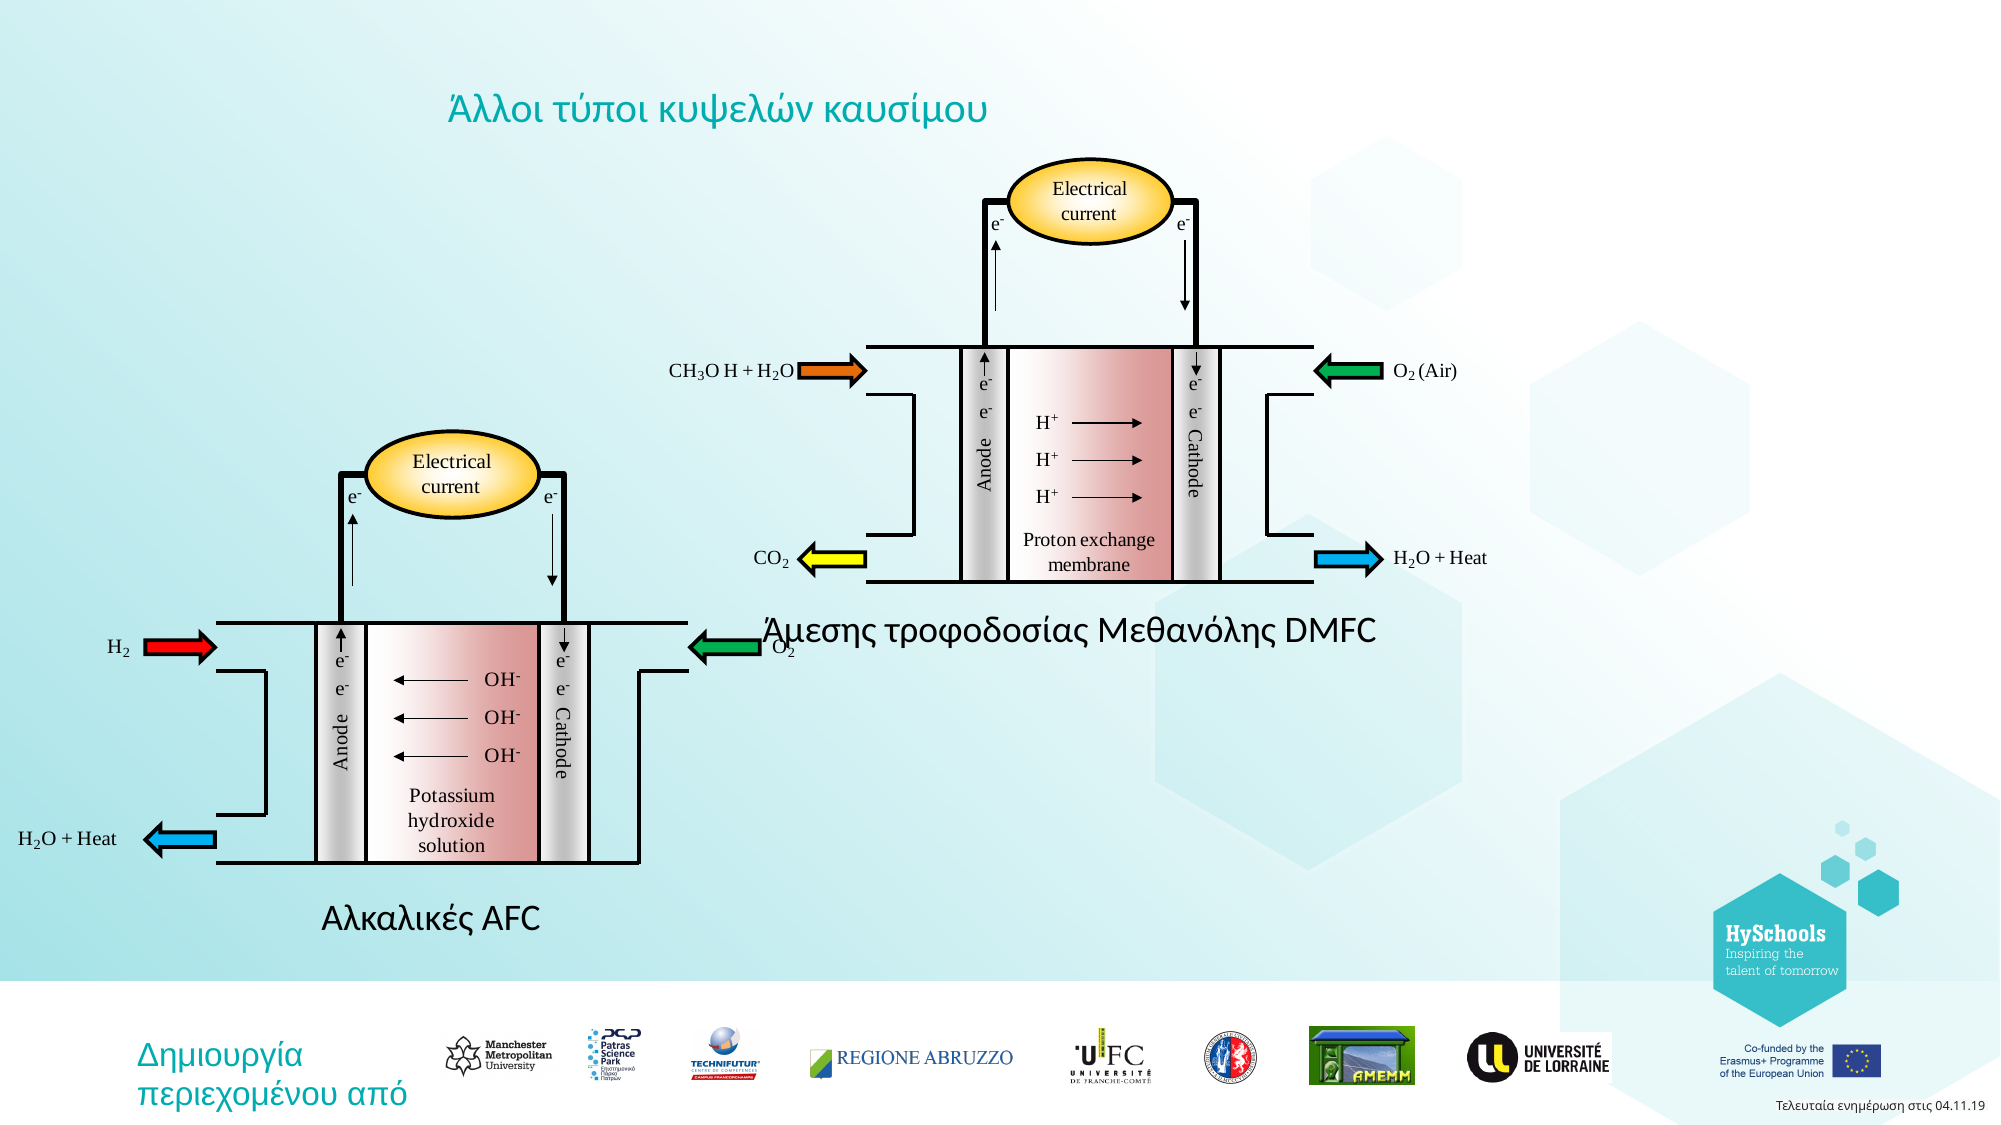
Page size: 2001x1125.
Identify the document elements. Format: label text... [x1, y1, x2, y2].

text_box Τελευταία ενημέρωση στις 04.11.19 [1776, 1099, 1989, 1111]
picture [0, 0, 2000, 1125]
text_box Αλκαλικές AFC [306, 885, 589, 946]
text_box Άλλοι τύποι κυψελών καυσίμου [414, 72, 1022, 139]
text_box Άμεσης τροφοδοσίας Μεθανόλης DMFC [809, 597, 1401, 658]
